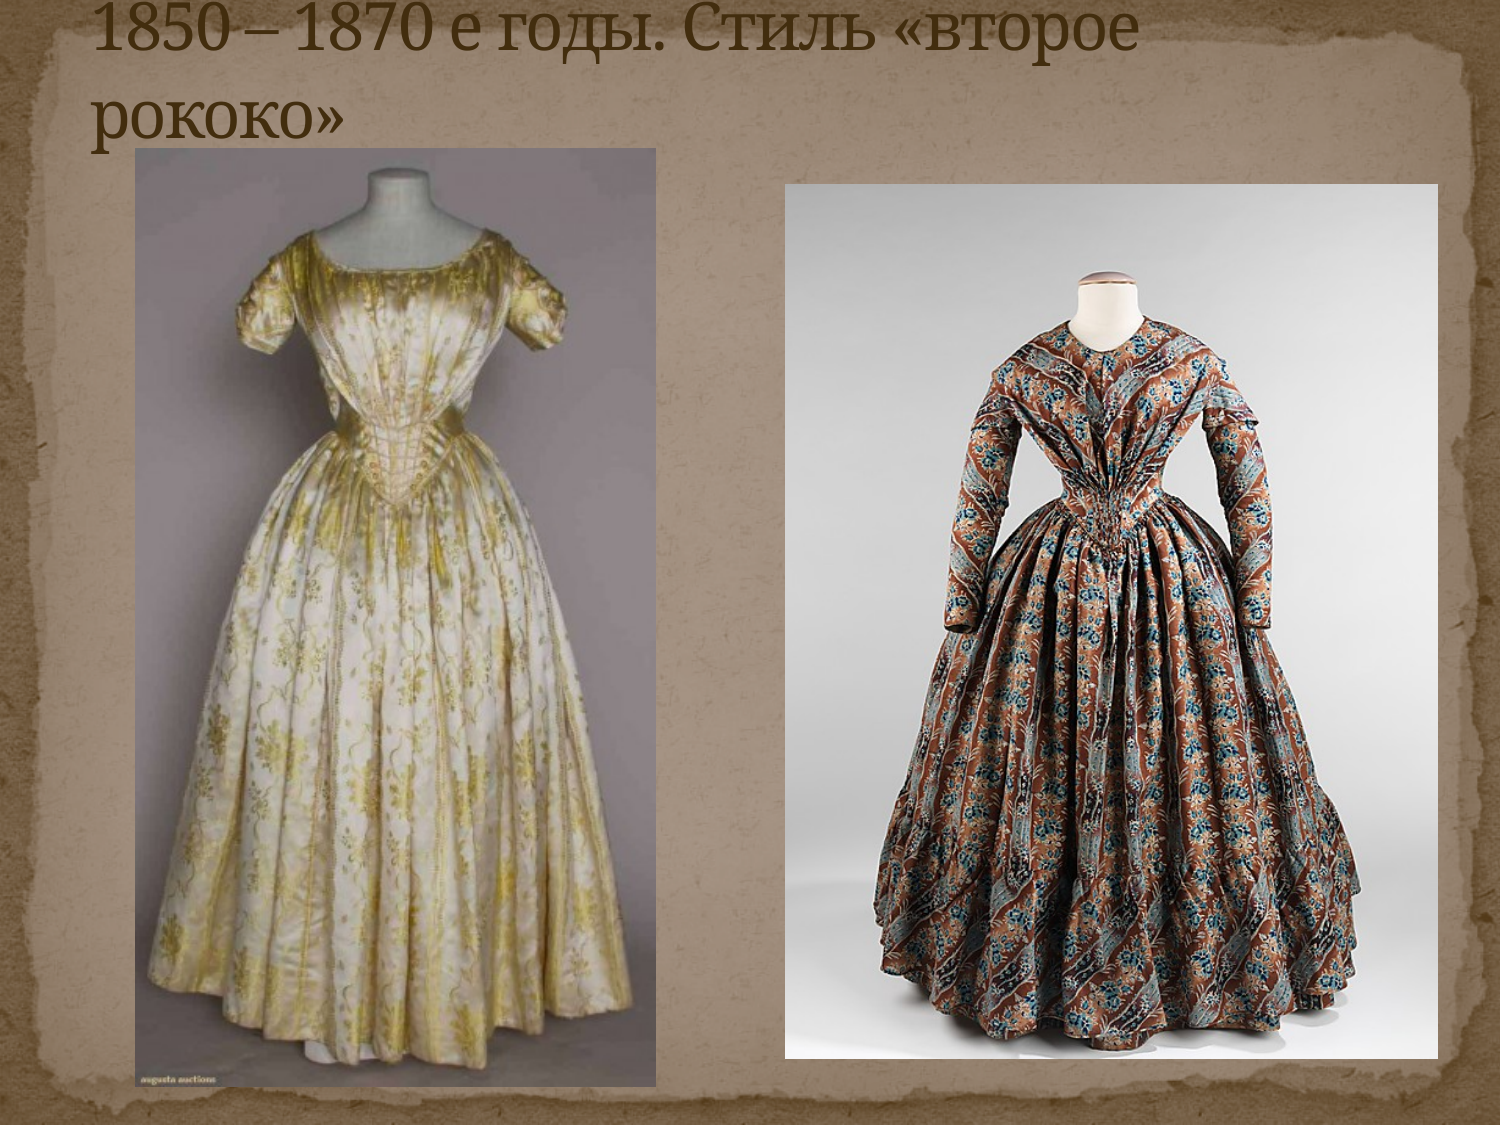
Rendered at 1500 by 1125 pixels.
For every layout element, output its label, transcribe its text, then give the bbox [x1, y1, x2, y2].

picture [785, 184, 1438, 1059]
picture [135, 148, 657, 1087]
title 1850 – 1870 е годы. Стиль «второе рококо» [74, 24, 1425, 161]
